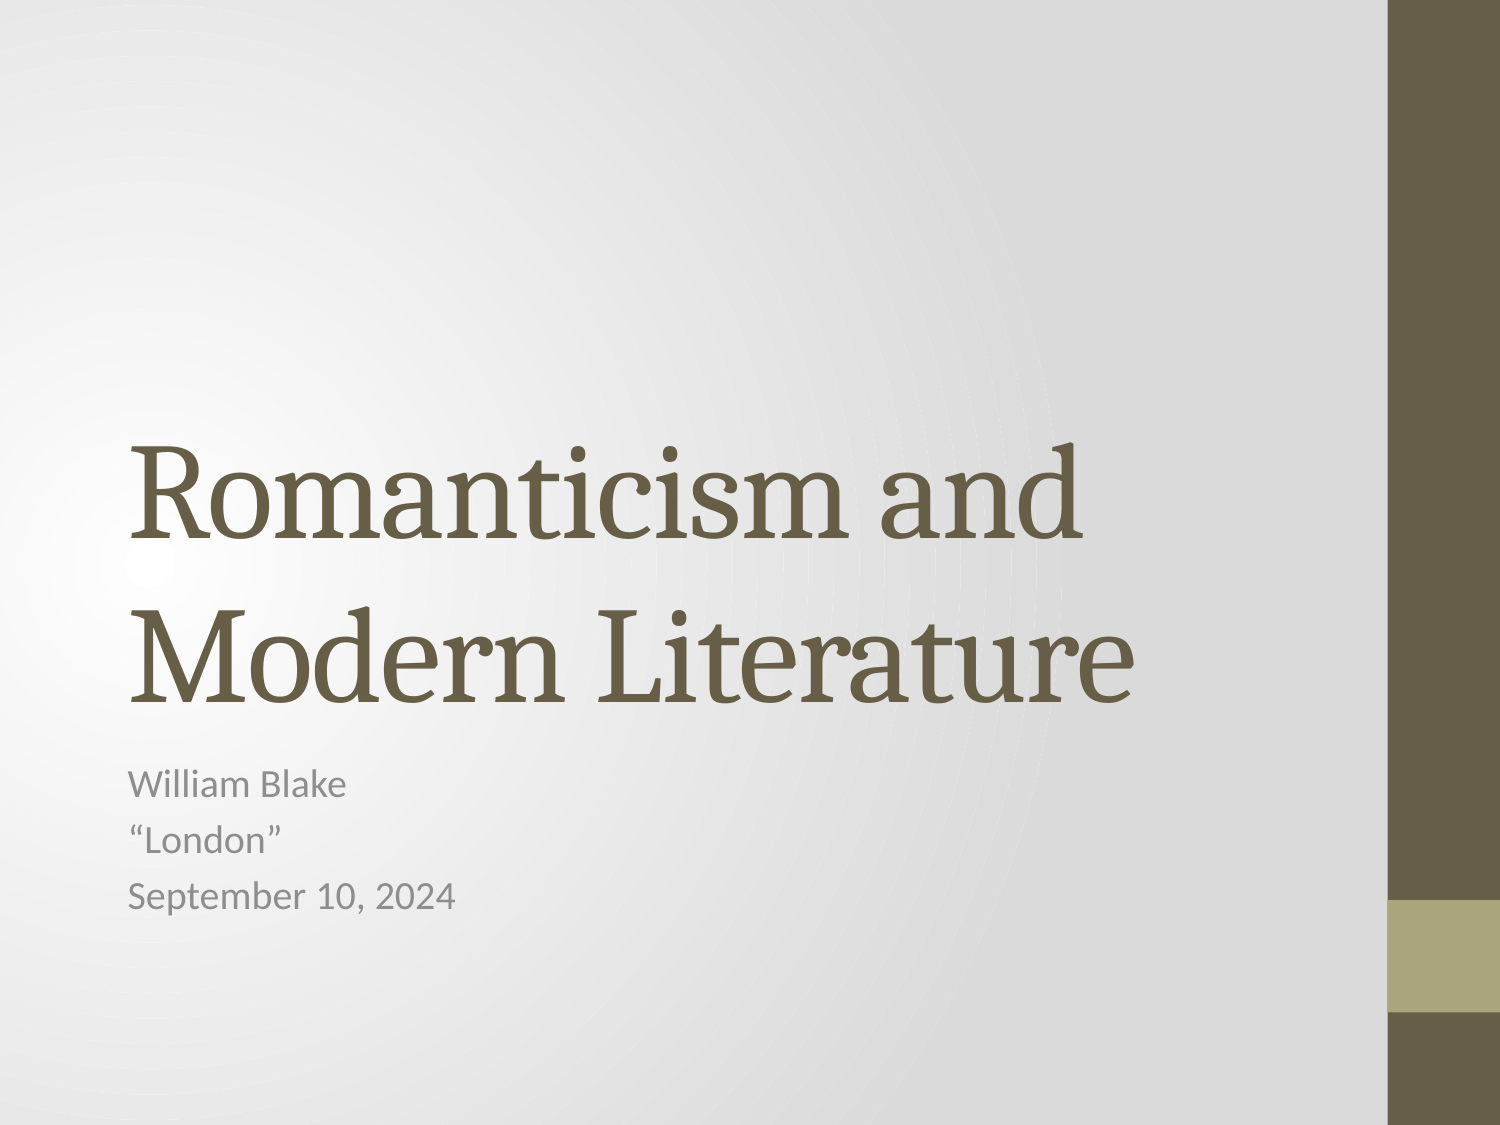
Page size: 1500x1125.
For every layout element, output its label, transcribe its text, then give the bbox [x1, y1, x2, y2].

title Romanticism and Modern Literature [112, 312, 1350, 738]
subtitle William Blake “London” September 10, 2024 [112, 750, 1173, 925]
